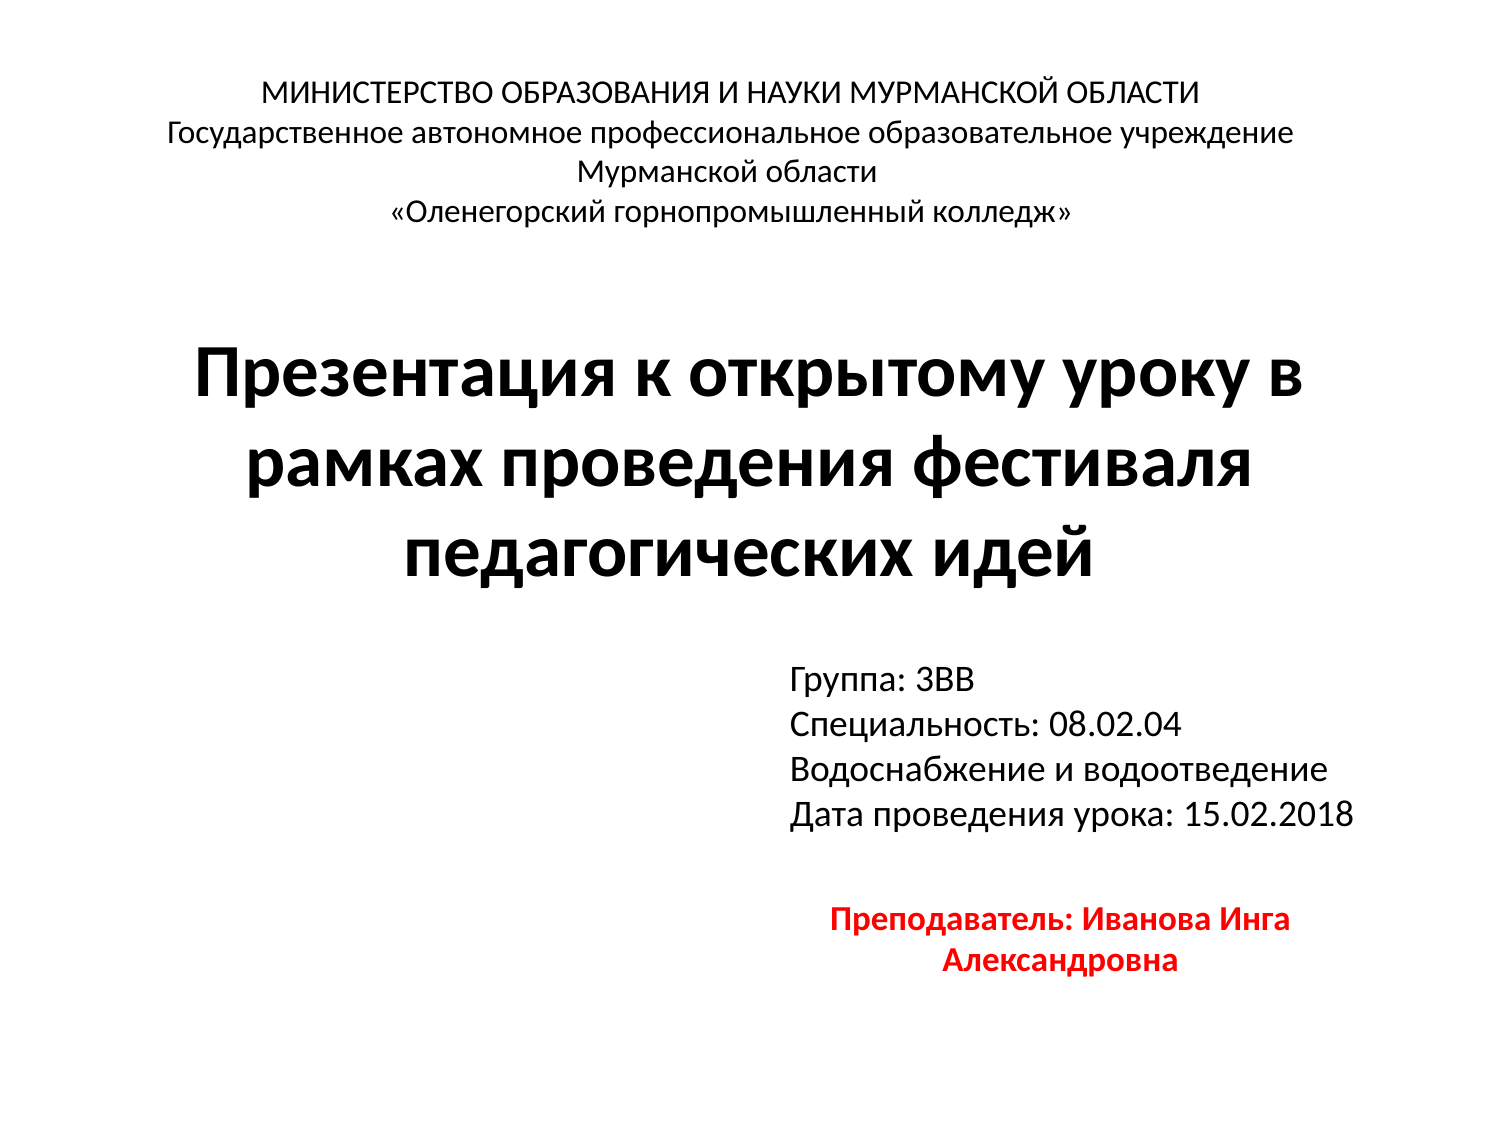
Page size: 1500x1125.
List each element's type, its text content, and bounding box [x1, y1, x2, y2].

text_box МИНИСТЕРСТВО ОБРАЗОВАНИЯ И НАУКИ МУРМАНСКОЙ ОБЛАСТИ Государственное автономное профессиональное образовательное учреждение Мурманской области «Оленегорский горнопромышленный колледж» [87, 62, 1375, 237]
text_box Группа: 3ВВ Специальность: 08.02.04 Водоснабжение и водоотведение Дата проведения урока: 15.02.2018 [774, 646, 1400, 842]
subtitle Преподаватель: Иванова Инга Александровна [741, 887, 1380, 988]
title Презентация к открытому уроку в рамках проведения фестиваля педагогических идей [112, 312, 1388, 600]
